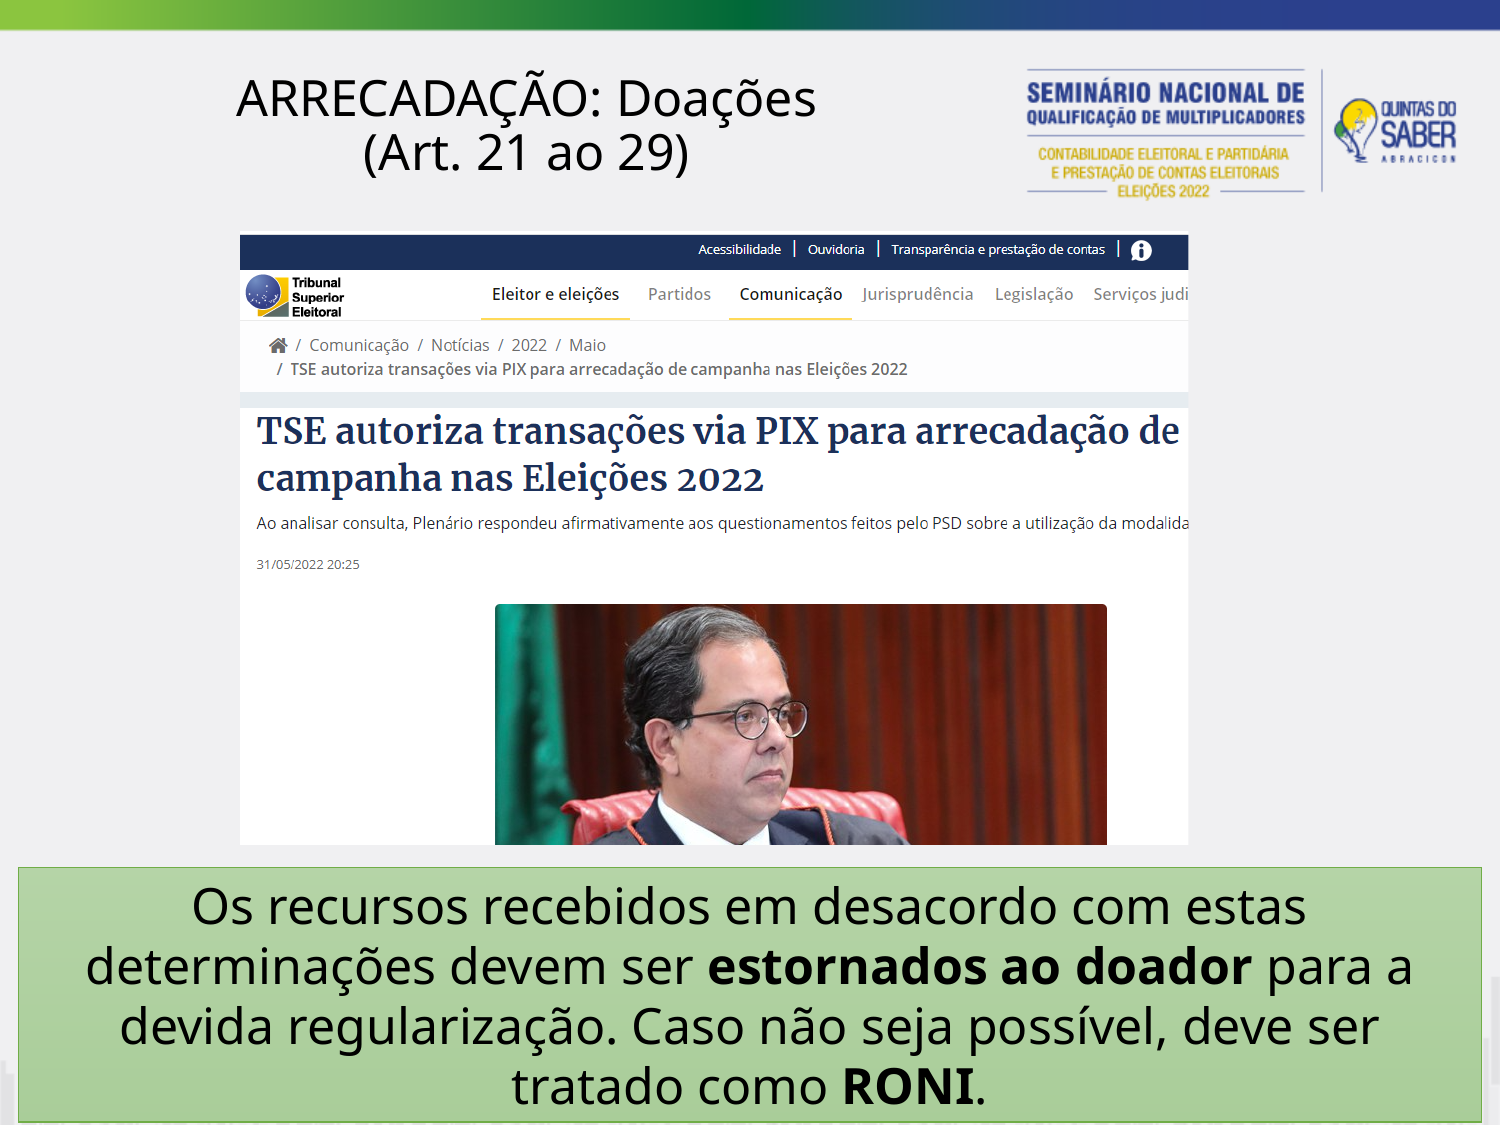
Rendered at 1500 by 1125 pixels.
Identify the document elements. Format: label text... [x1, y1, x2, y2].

picture [0, 0, 1500, 1125]
text_box Os recursos recebidos em desacordo com estas determinações devem ser estornados ao doador para a devida regularização. Caso não seja possível, deve ser tratado como RONI. [18, 867, 1482, 1123]
